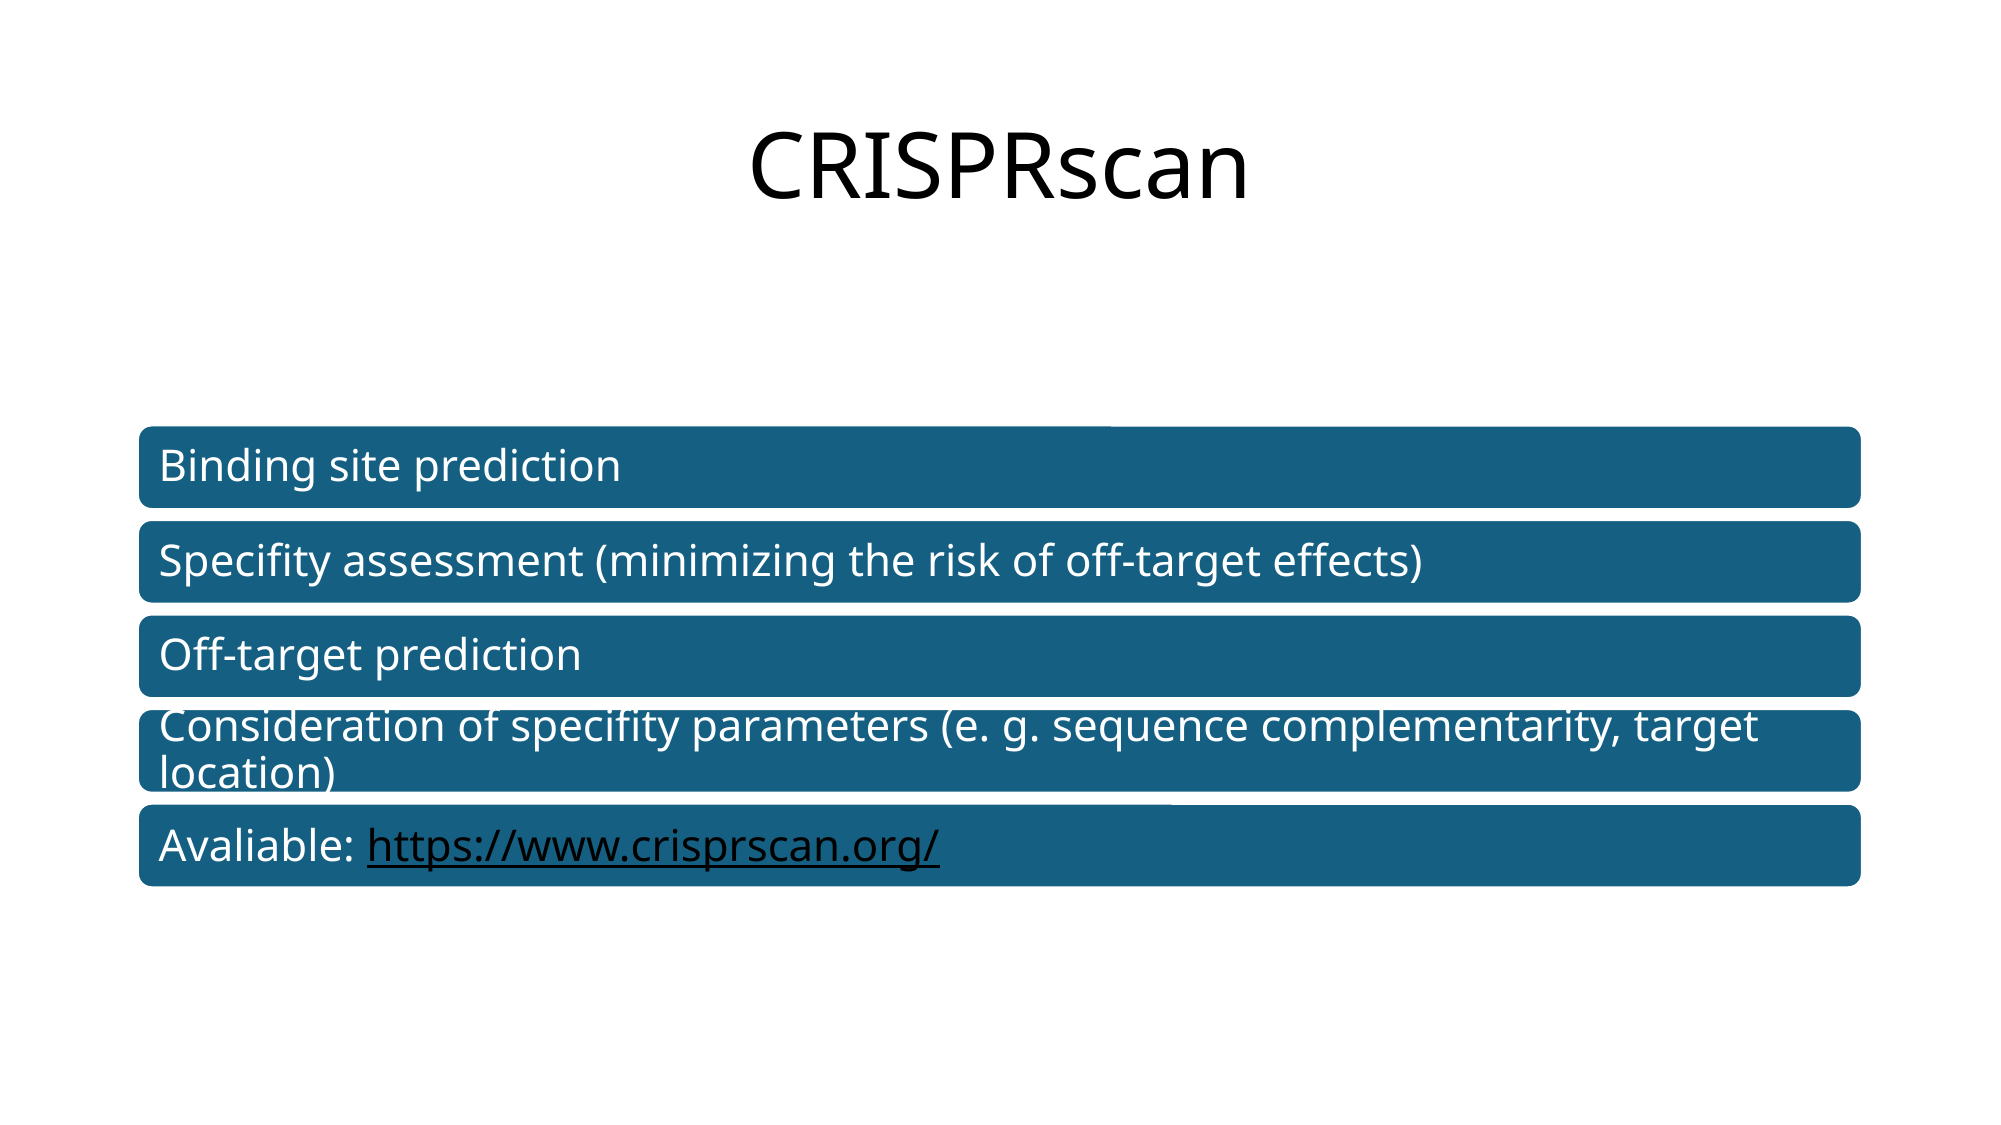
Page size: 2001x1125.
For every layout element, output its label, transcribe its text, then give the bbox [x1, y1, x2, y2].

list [136, 298, 1863, 1014]
title CRISPRscan [137, 59, 1863, 278]
